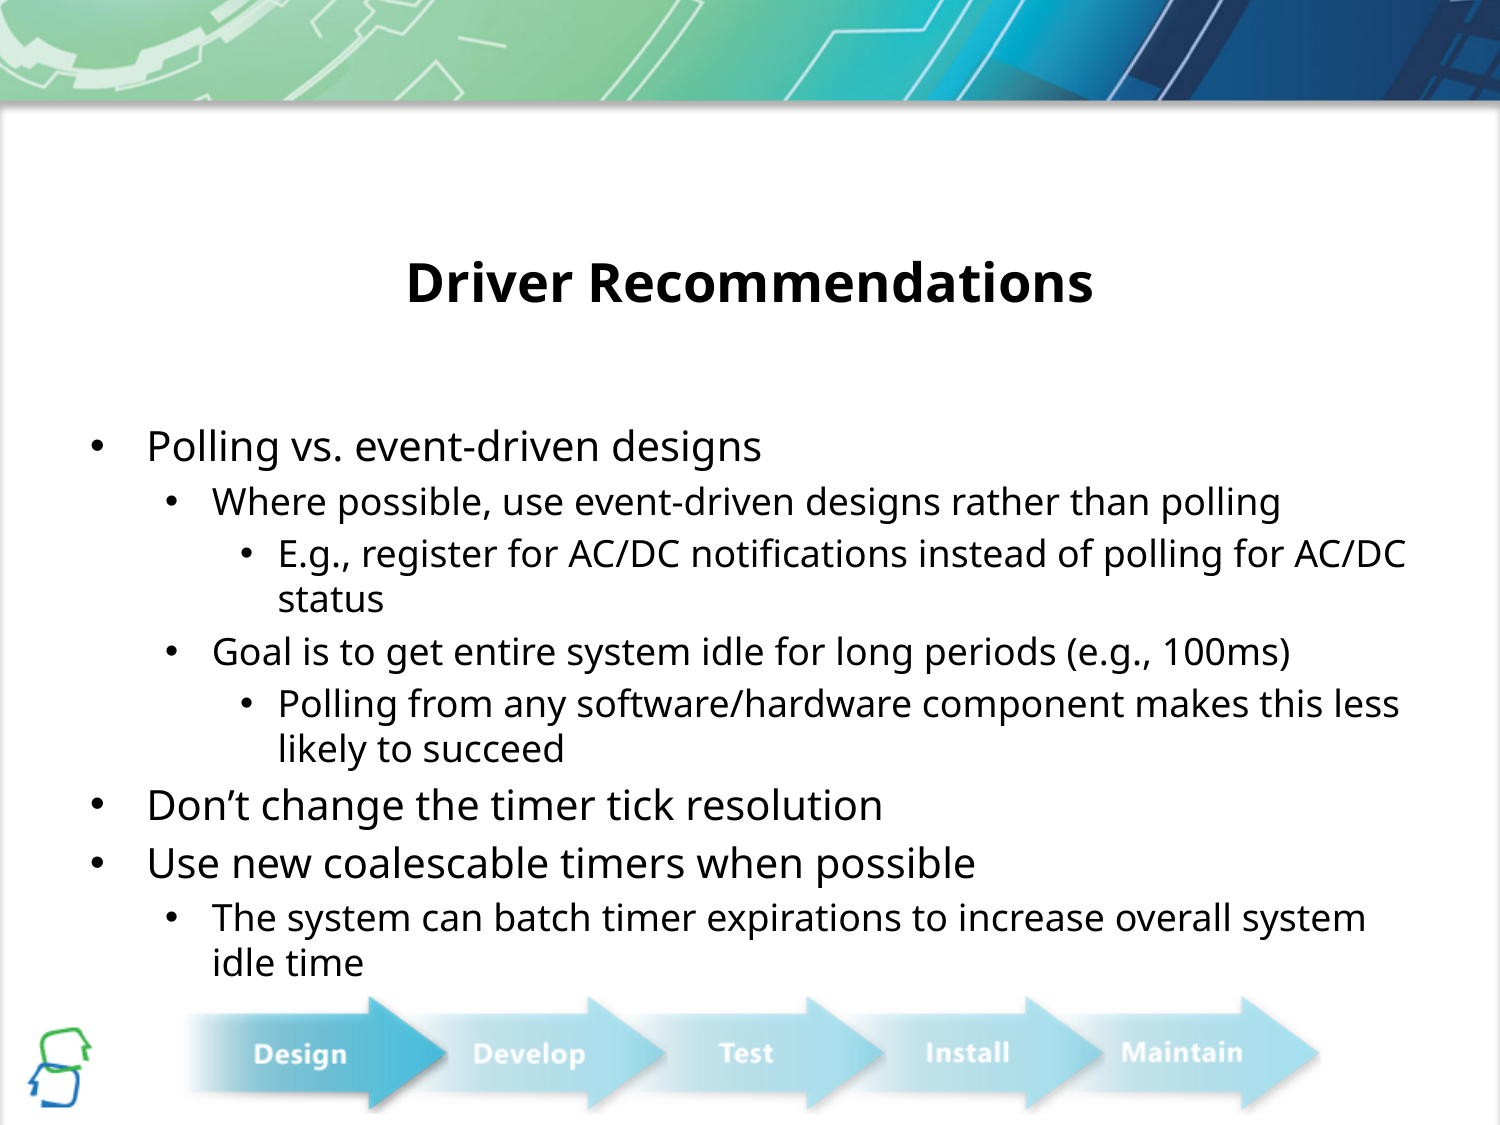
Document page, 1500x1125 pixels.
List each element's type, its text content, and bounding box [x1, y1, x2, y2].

title Driver Recommendations [75, 187, 1425, 375]
picture [0, 0, 1500, 1125]
list Polling vs. event-driven designs Where possible, use event-driven designs rather than polling E.g., register for AC/DC notifications instead of polling for AC/DC status Goal is to get entire system idle for long periods (e.g., 100ms) Polling from any software/hardware component makes this less likely to succeed Don’t change the timer tick resolution Use new coalescable timers when possible The system can batch timer expirations to increase overall system idle time [75, 412, 1425, 1005]
